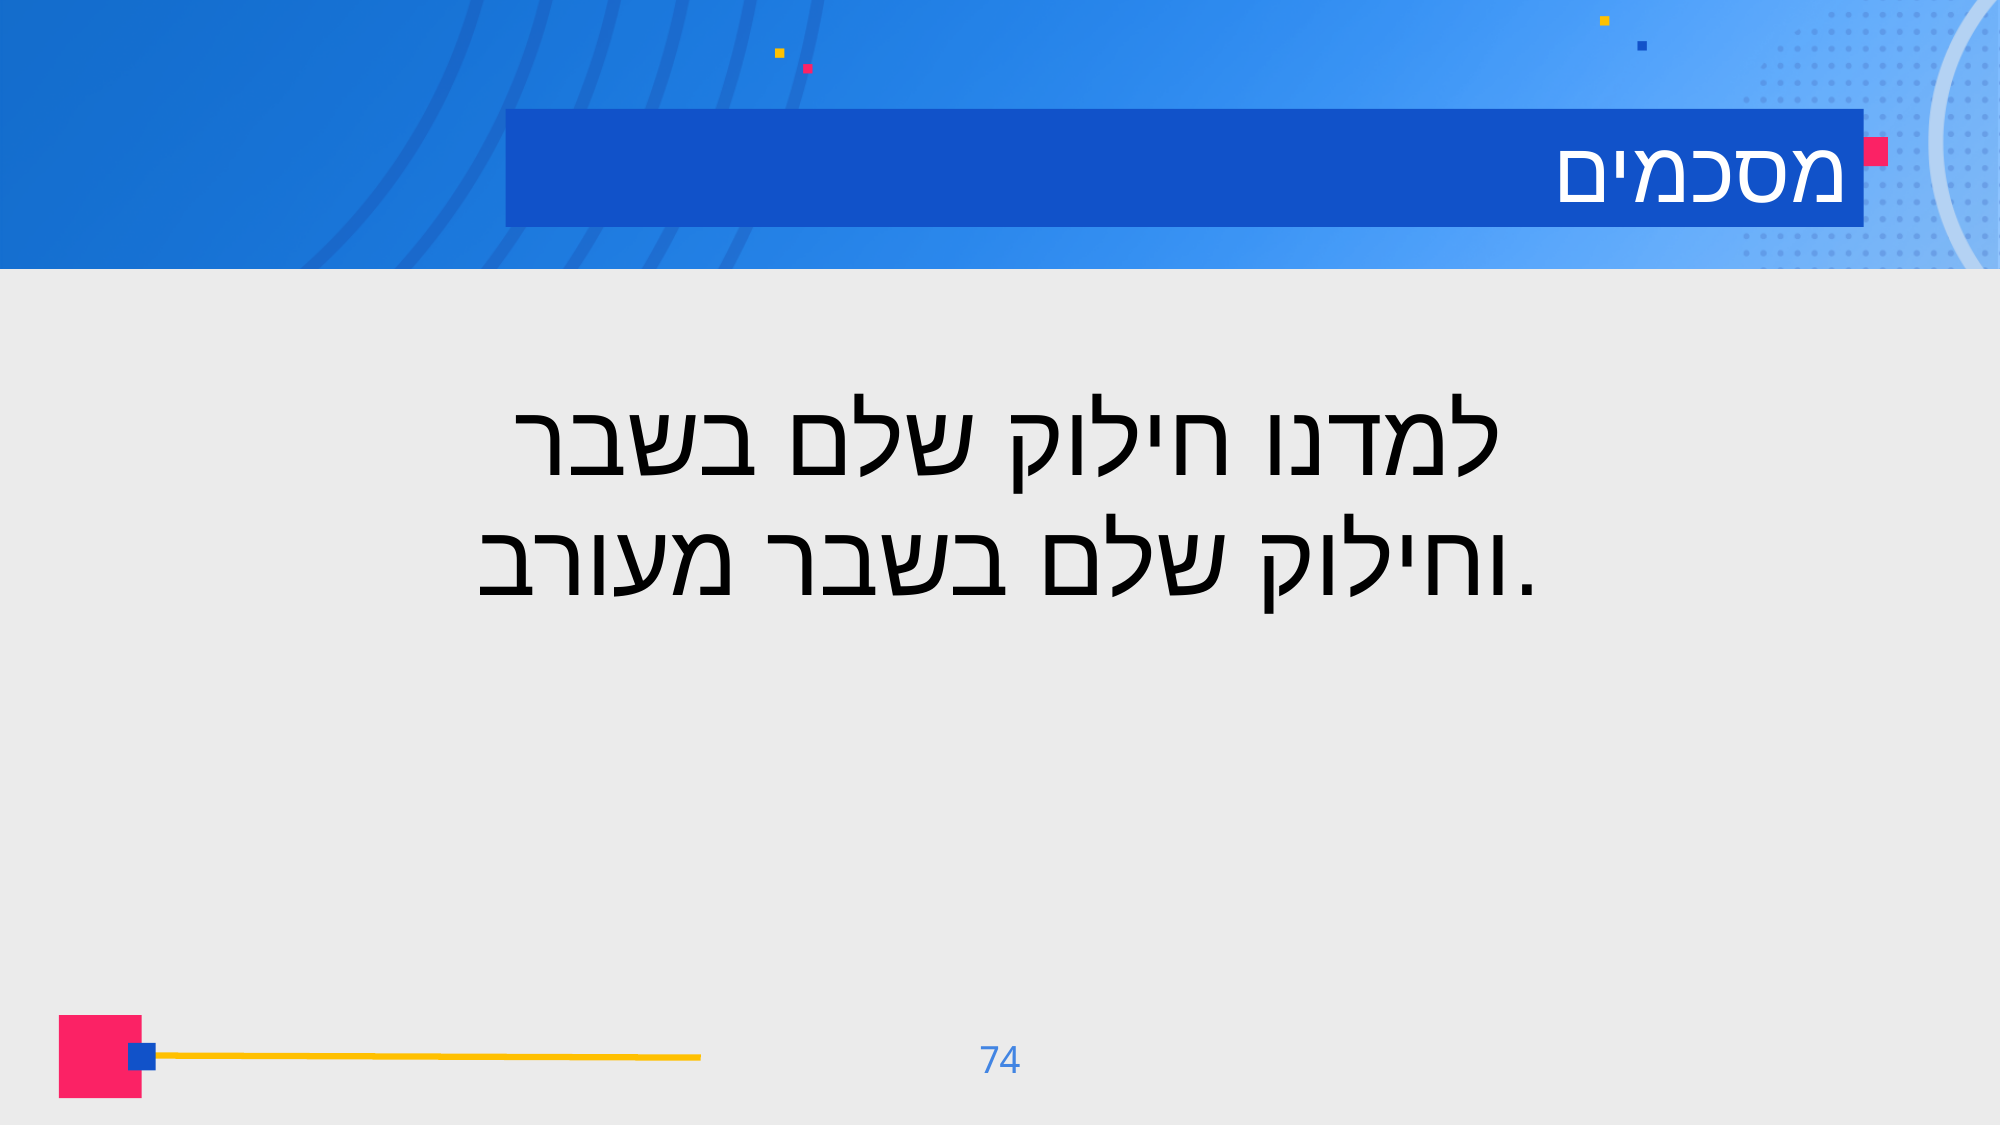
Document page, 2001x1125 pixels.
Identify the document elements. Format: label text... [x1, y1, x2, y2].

text_box למדנו חילוק שלם בשבר וחילוק שלם בשבר מעורב. [399, 368, 1619, 623]
picture [0, 0, 2000, 269]
title מסכמים [505, 108, 1864, 227]
